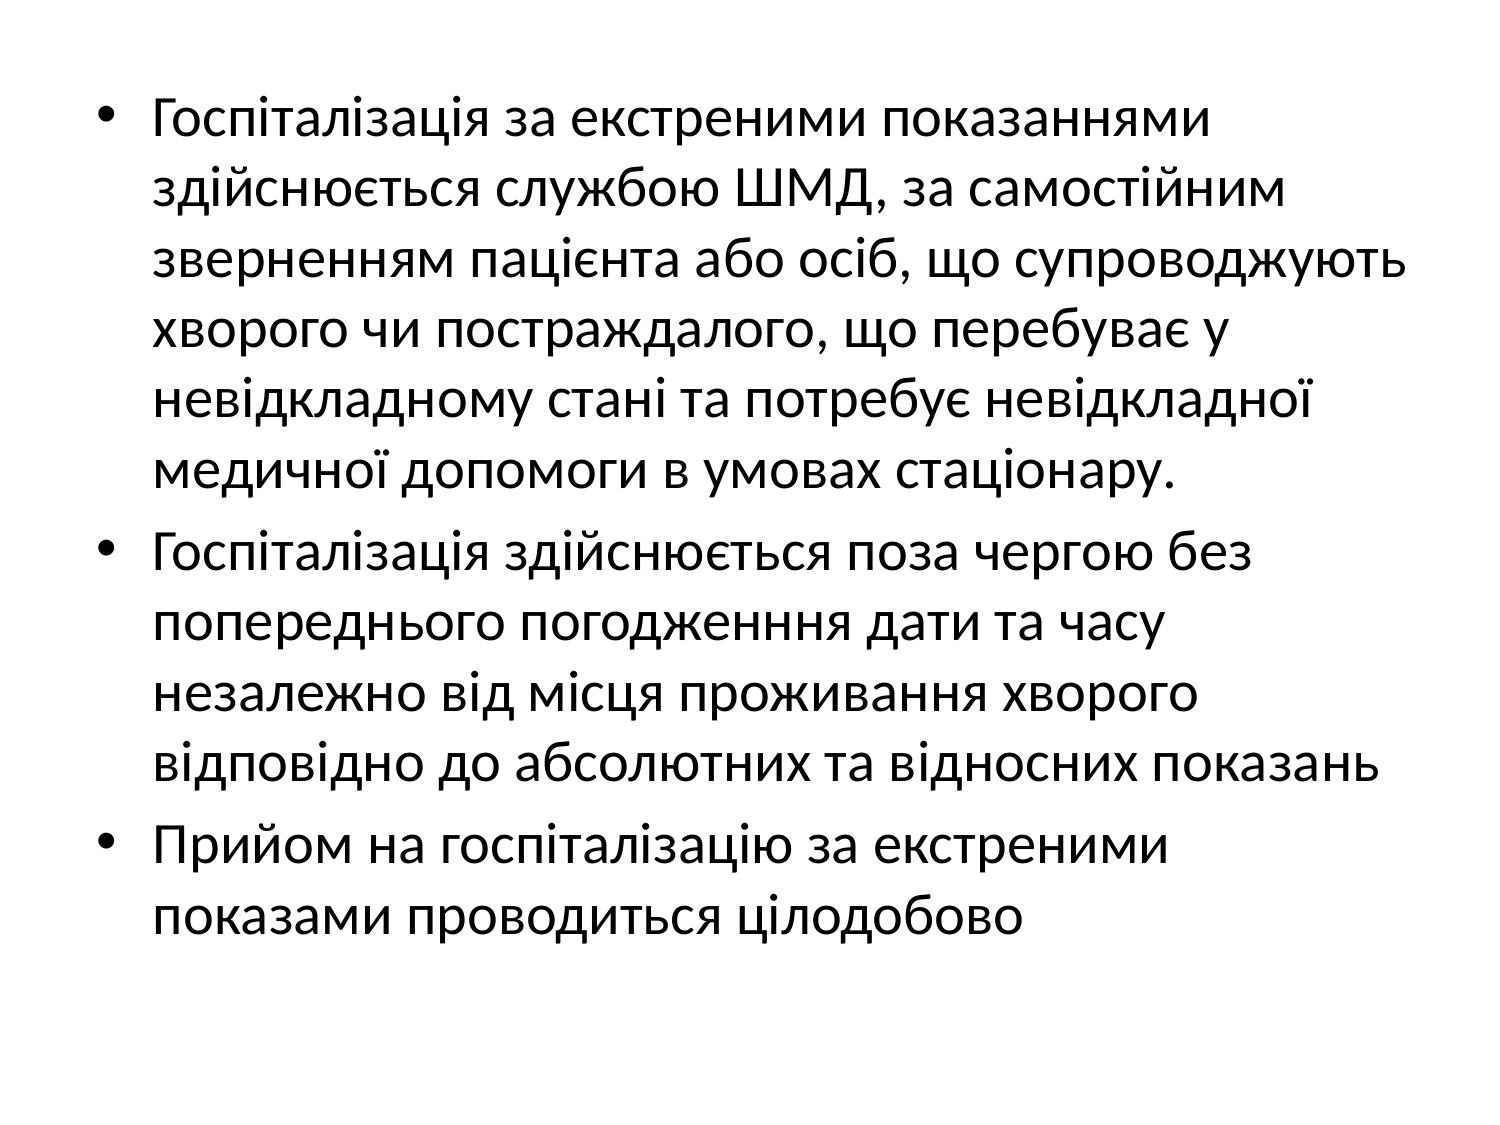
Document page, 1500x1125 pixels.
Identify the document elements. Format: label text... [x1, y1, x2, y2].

text_box Госпіталізація за екстреними показаннями здійснюється службою ШМД, за самостійним зверненням пацієнта або осіб, що супроводжують хворого чи постраждалого, що перебуває у невідкладному стані та потребує невідкладної медичної допомоги в умовах стаціонару. Госпіталізація здійснюється поза чергою без попереднього погодженння дати та часу незалежно від місця проживання хворого відповідно до абсолютних та відносних показань Прийом на госпіталізацію за екстреними показами проводиться цілодобово [82, 70, 1425, 1043]
